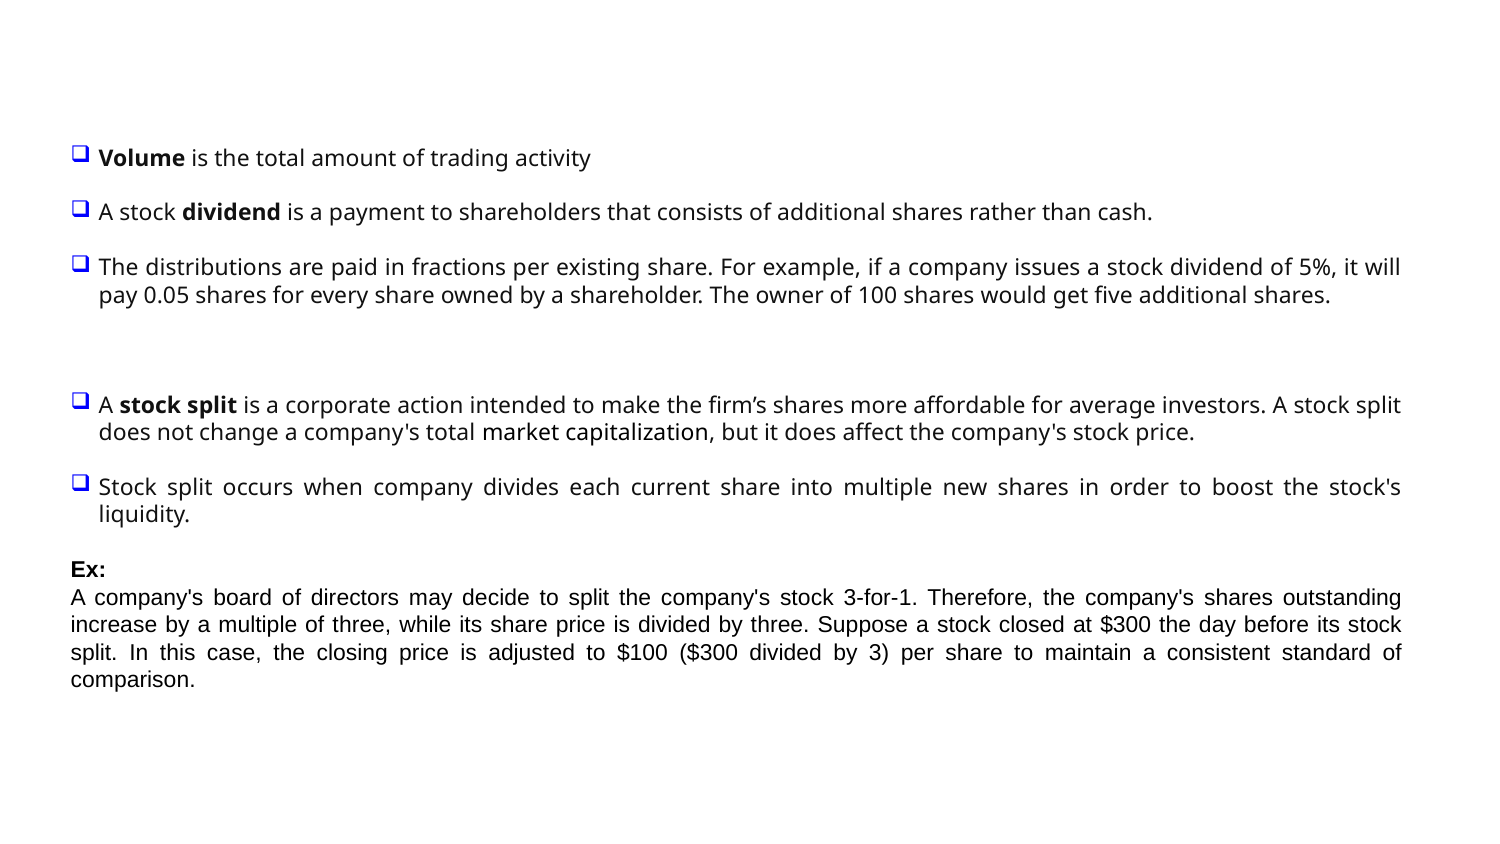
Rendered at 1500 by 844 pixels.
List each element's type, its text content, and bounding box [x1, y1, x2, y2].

text_box Volume is the total amount of trading activity A stock dividend is a payment to shareholders that consists of additional shares rather than cash. The distributions are paid in fractions per existing share. For example, if a company issues a stock dividend of 5%, it will pay 0.05 shares for every share owned by a shareholder. The owner of 100 shares would get five additional shares. A stock split is a corporate action intended to make the firm’s shares more affordable for average investors. A stock split does not change a company's total market capitalization, but it does affect the company's stock price. Stock split occurs when company divides each current share into multiple new shares in order to boost the stock's liquidity. Ex: A company's board of directors may decide to split the company's stock 3-for-1. Therefore, the company's shares outstanding increase by a multiple of three, while its share price is divided by three. Suppose a stock closed at $300 the day before its stock split. In this case, the closing price is adjusted to $100 ($300 divided by 3) per share to maintain a consistent standard of comparison. [55, 135, 1418, 700]
